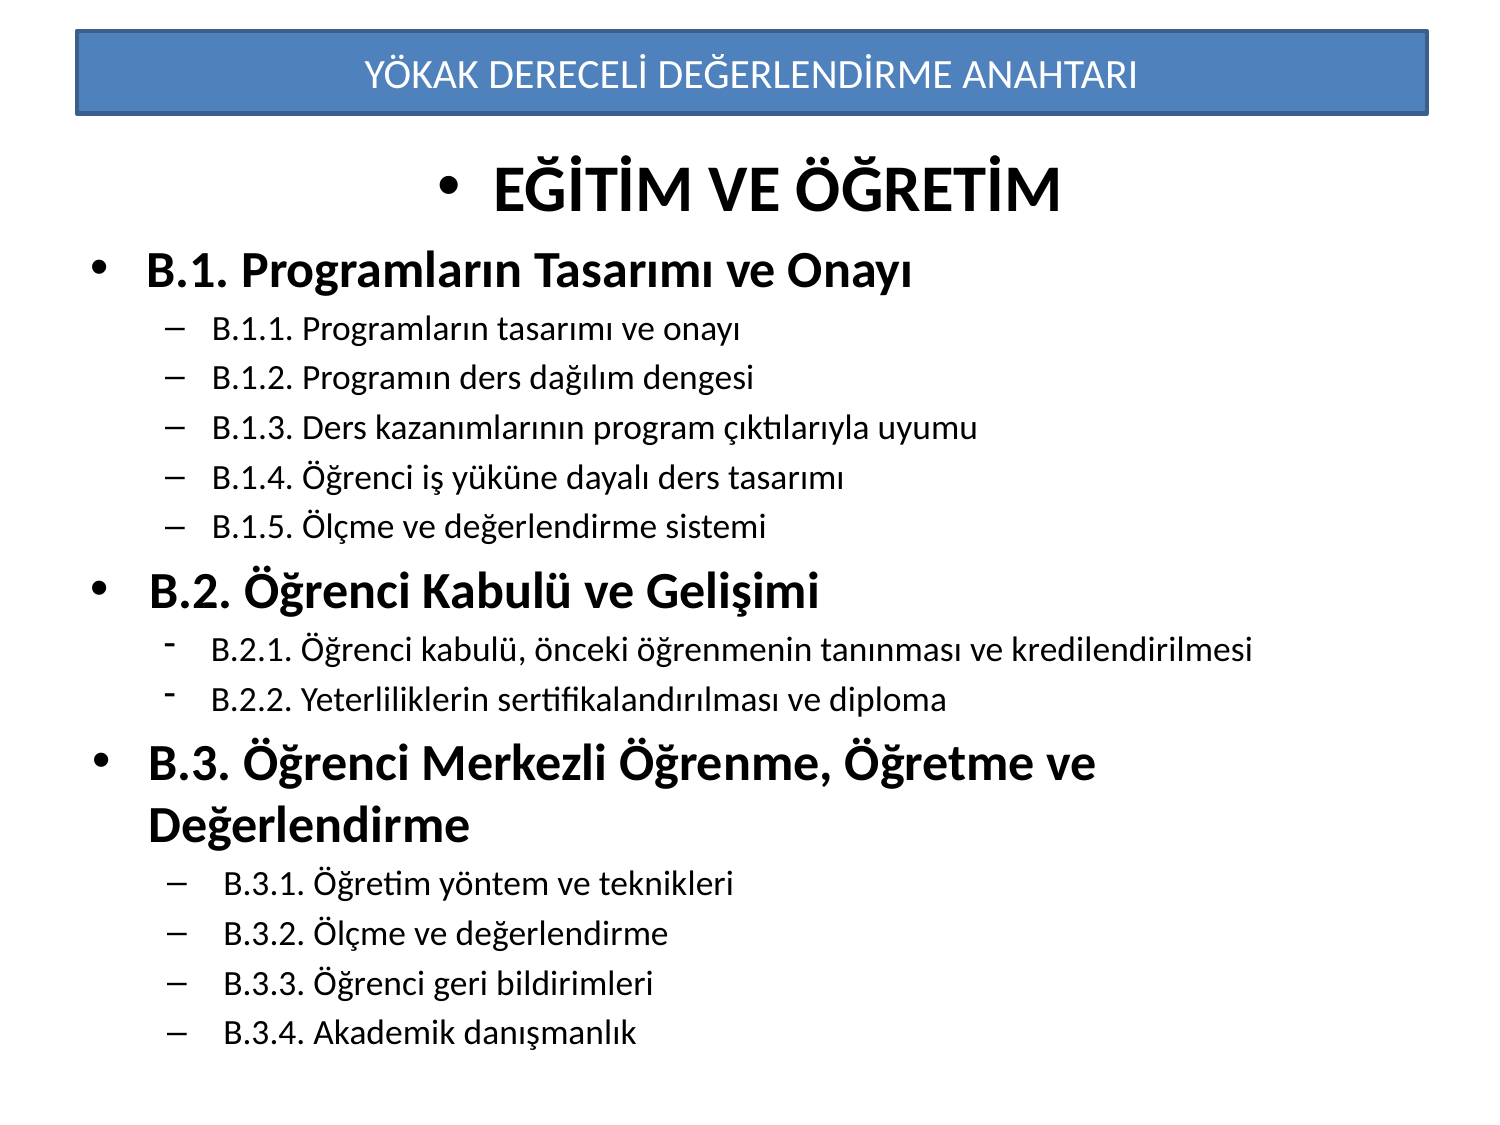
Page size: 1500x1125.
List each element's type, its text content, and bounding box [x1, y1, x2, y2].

title YÖKAK DERECELİ DEĞERLENDİRME ANAHTARI [75, 29, 1429, 116]
list EĞİTİM VE ÖĞRETİM B.1. Programların Tasarımı ve Onayı B.1.1. Programların tasarımı ve onayı B.1.2. Programın ders dağılım dengesi B.1.3. Ders kazanımlarının program çıktılarıyla uyumu B.1.4. Öğrenci iş yüküne dayalı ders tasarımı B.1.5. Ölçme ve değerlendirme sistemi B.2. Öğrenci Kabulü ve Gelişimi B.2.1. Öğrenci kabulü, önceki öğrenmenin tanınması ve kredilendirilmesi B.2.2. Yeterliliklerin sertifikalandırılması ve diploma B.3. Öğrenci Merkezli Öğrenme, Öğretme ve Değerlendirme B.3.1. Öğretim yöntem ve teknikleri B.3.2. Ölçme ve değerlendirme B.3.3. Öğrenci geri bildirimleri B.3.4. Akademik danışmanlık [75, 137, 1425, 1094]
